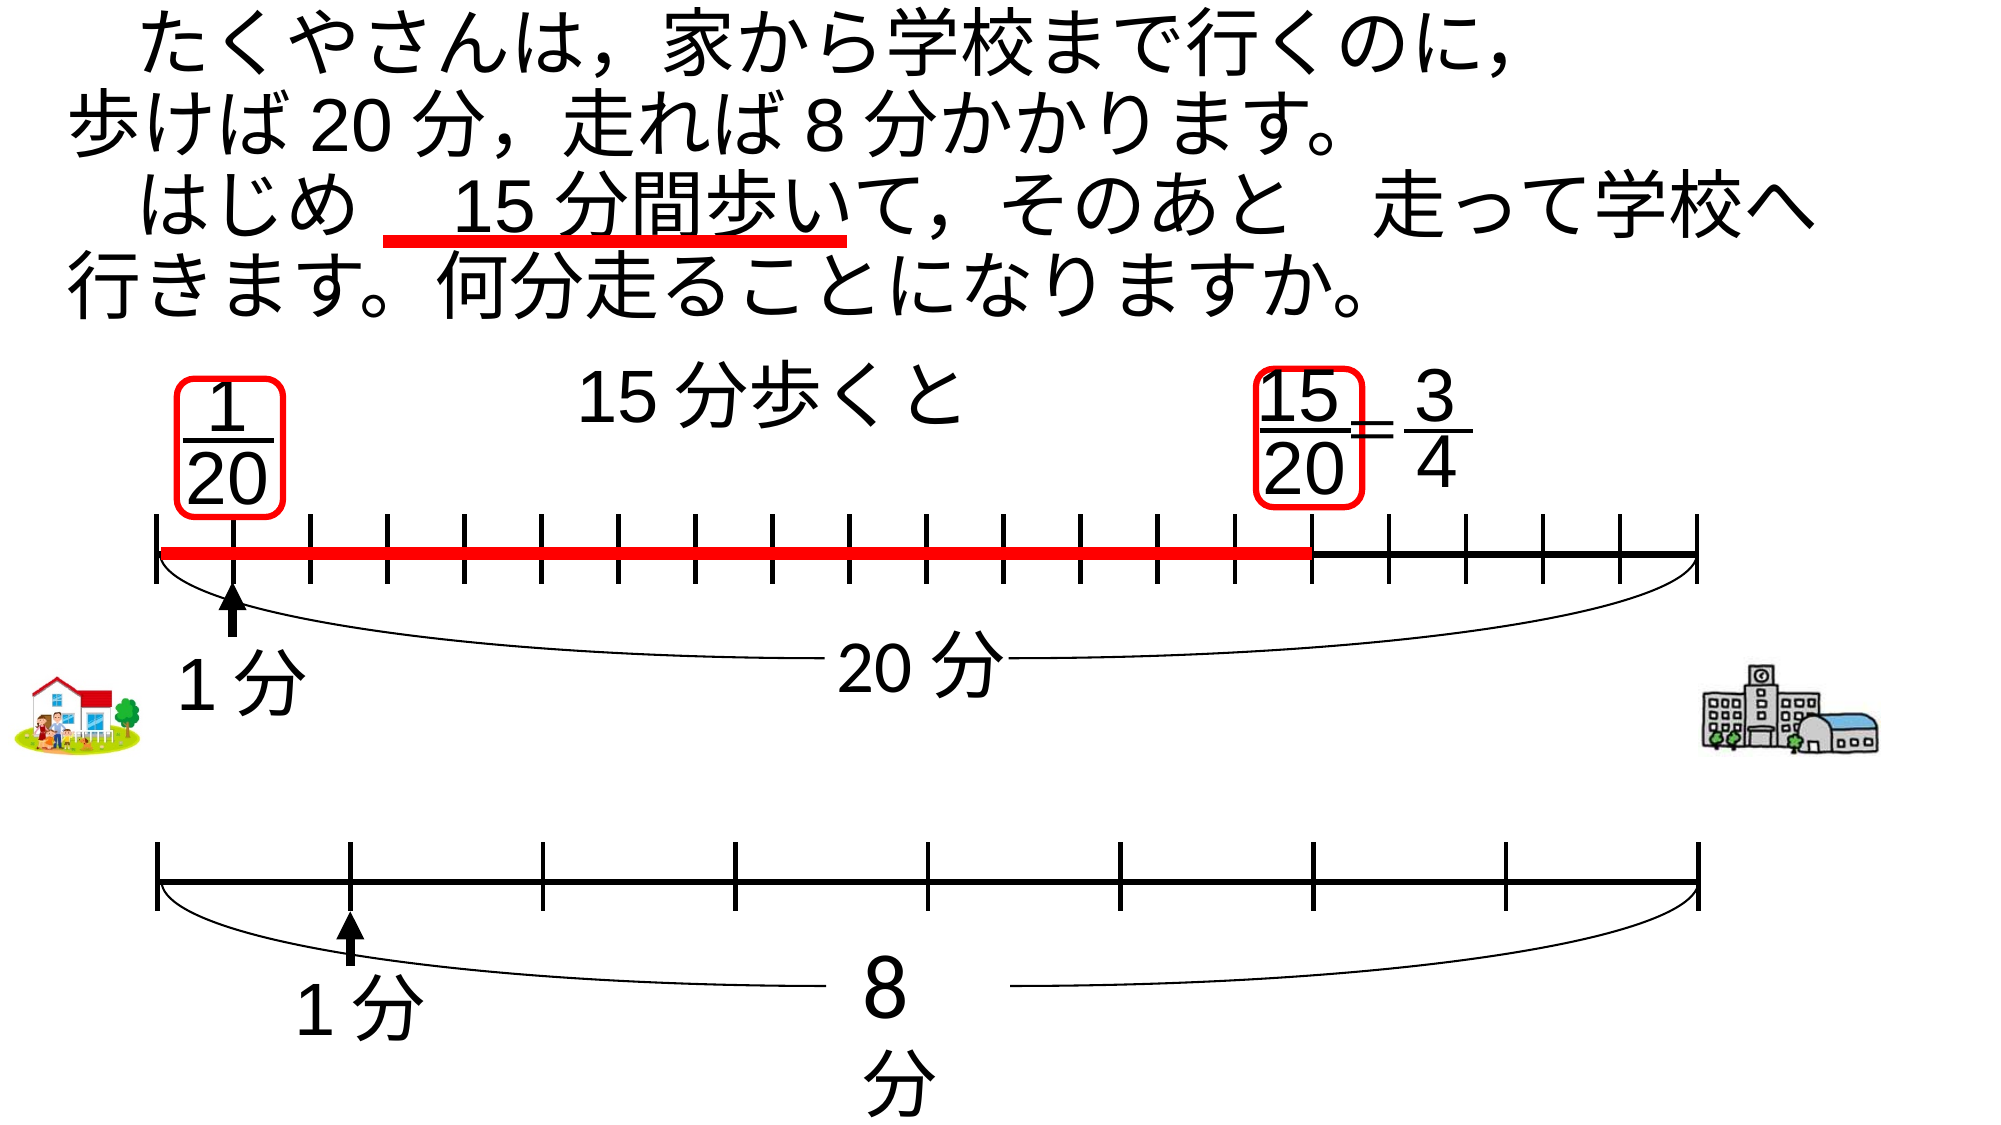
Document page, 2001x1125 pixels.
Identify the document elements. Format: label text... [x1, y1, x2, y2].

text_box 1分 [161, 659, 336, 752]
picture [1698, 647, 1881, 757]
picture [8, 668, 146, 765]
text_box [160, 555, 1698, 659]
text_box ＝ [1357, 386, 1401, 448]
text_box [160, 448, 233, 554]
text_box [1357, 372, 1364, 386]
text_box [234, 448, 1311, 553]
text_box 1分 [280, 986, 455, 1077]
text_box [161, 776, 1699, 986]
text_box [174, 349, 281, 529]
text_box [1245, 339, 1357, 519]
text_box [1312, 448, 1698, 554]
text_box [1401, 339, 1473, 512]
text_box たくやさんは，家から学校まで行くのに， 歩けば20分，走れば8分かかります。 はじめ 15分間歩いて，そのあと 走って学校へ行きます。何分走ることになりますか。 [52, 0, 1862, 397]
text_box 15分歩くと [561, 350, 1004, 448]
text_box 20分 [821, 659, 1021, 716]
text_box [281, 386, 285, 448]
text_box 8分 [847, 986, 1011, 1125]
